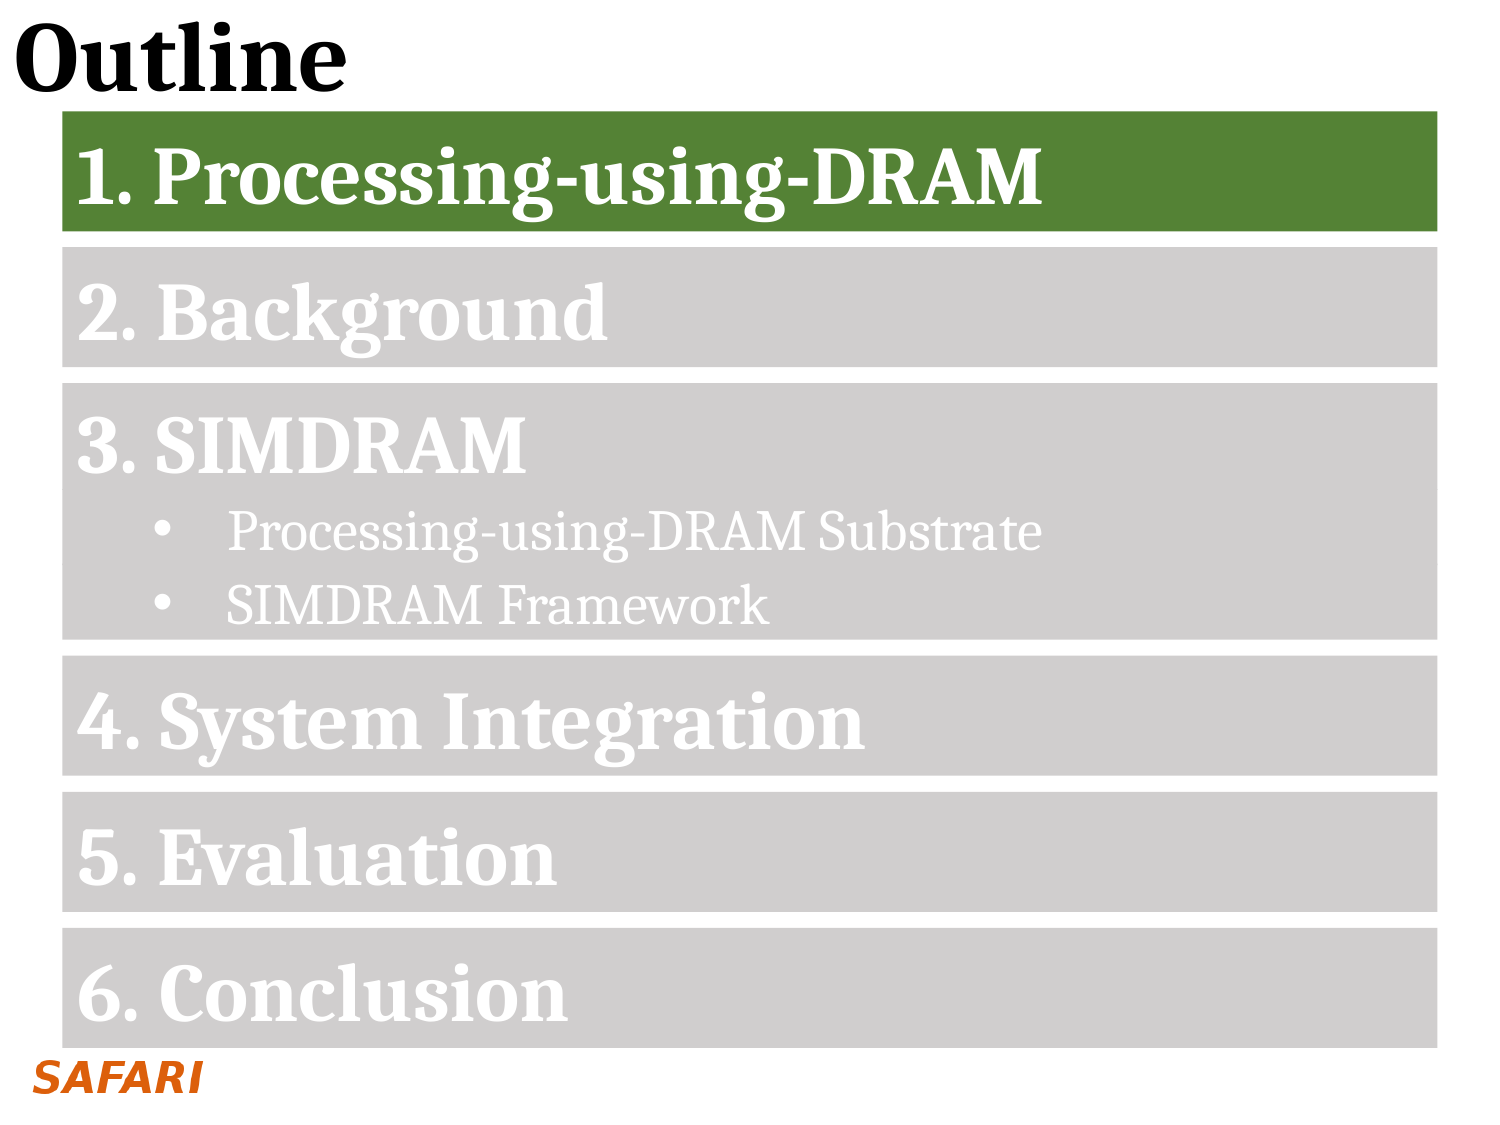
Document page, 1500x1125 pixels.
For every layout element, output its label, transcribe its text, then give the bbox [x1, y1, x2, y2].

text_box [62, 111, 1438, 1048]
picture [31, 1051, 209, 1104]
title Outline [0, 0, 1475, 119]
